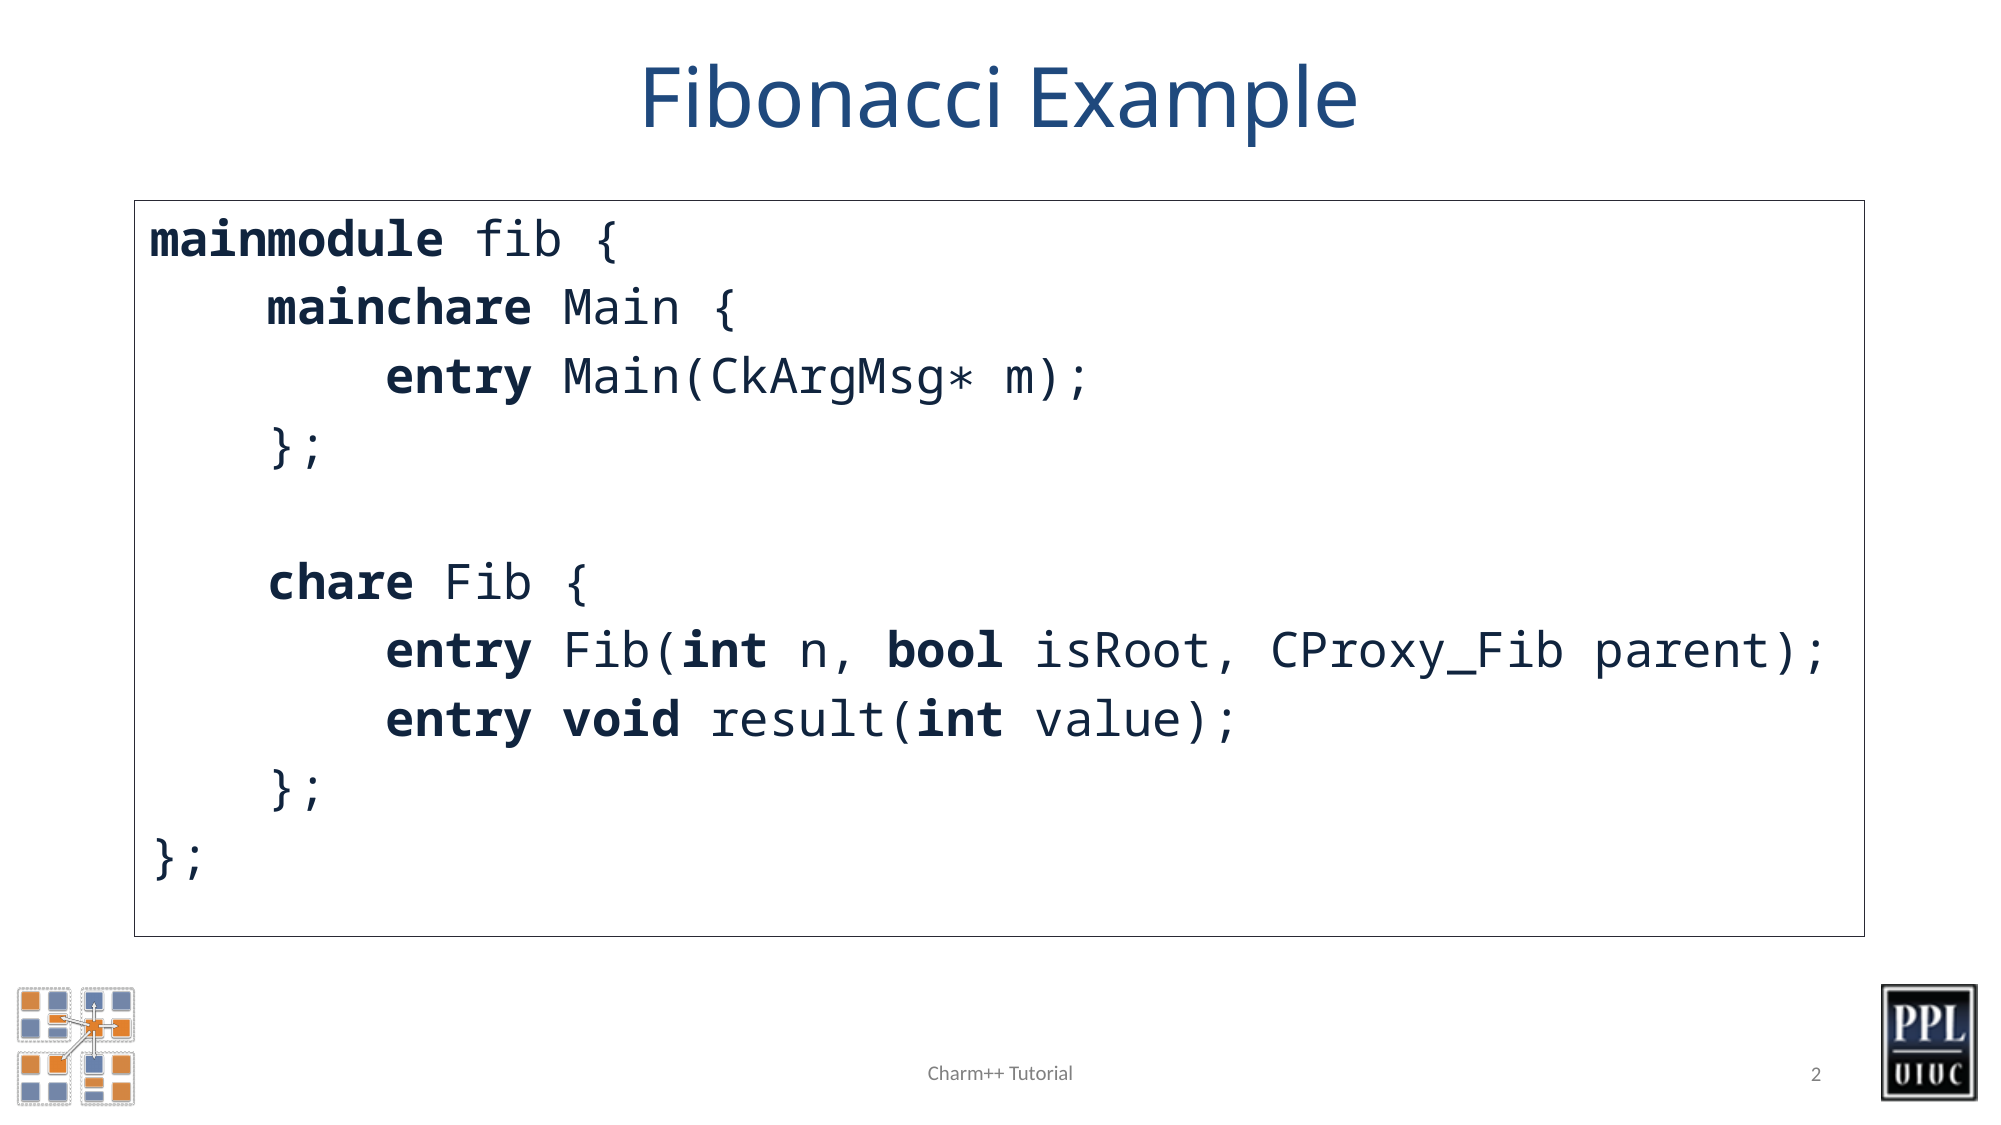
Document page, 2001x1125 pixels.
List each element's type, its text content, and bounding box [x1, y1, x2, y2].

footer Charm++ Tutorial [615, 1042, 1387, 1103]
picture [12, 982, 140, 1110]
list mainmodule fib { mainchare Main { entry Main(CkArgMsg∗ m); }; chare Fib { entry Fib(int n, bool isRoot, CProxy_Fib parent); entry void result(int value); }; }; [134, 200, 1865, 937]
slide_number 2 [1625, 1042, 1837, 1103]
title Fibonacci Example [66, 24, 1934, 163]
picture [1881, 984, 1978, 1107]
